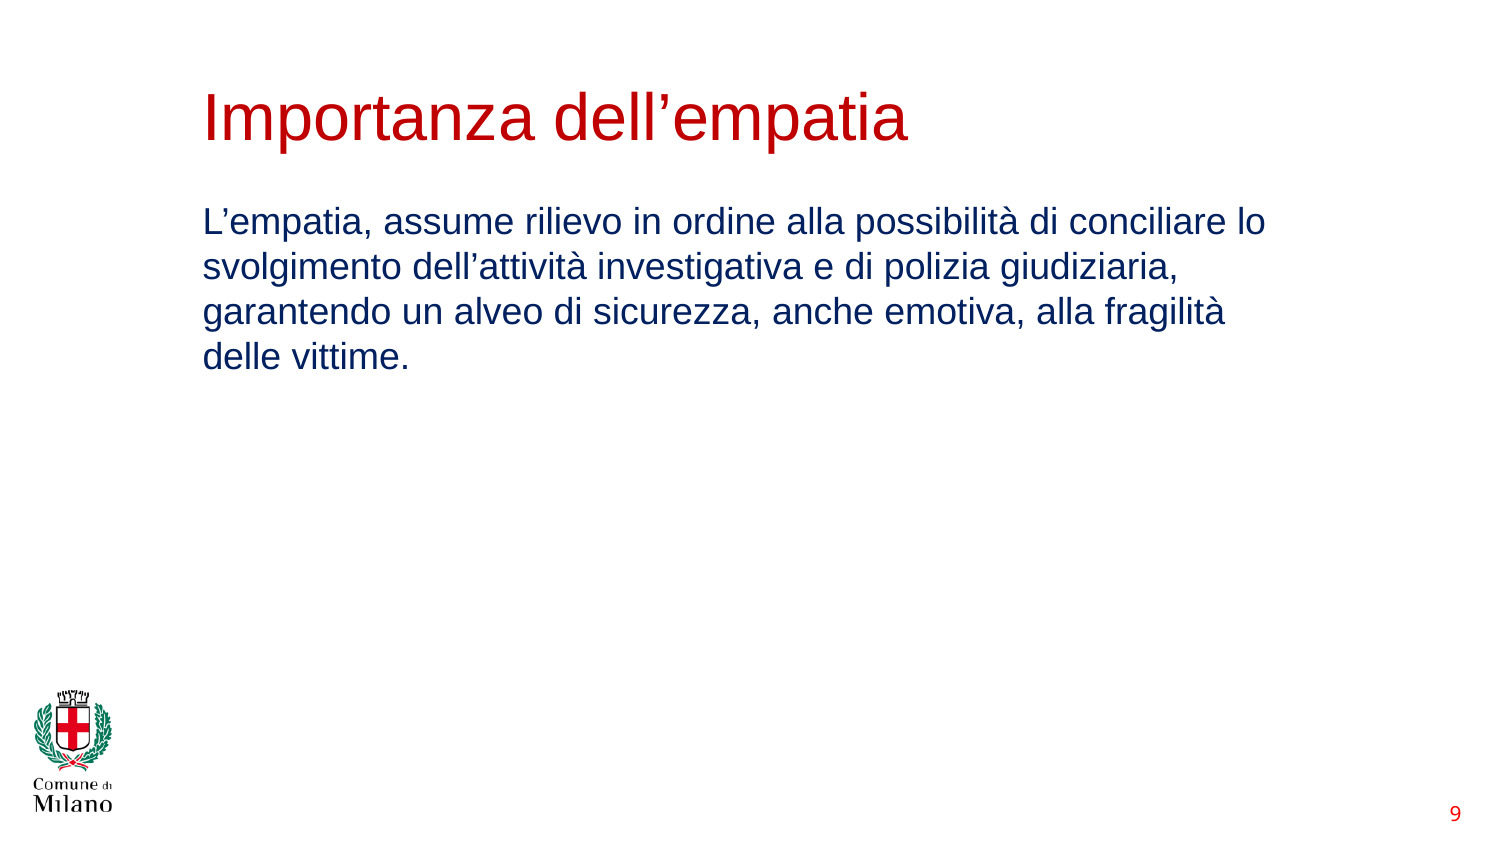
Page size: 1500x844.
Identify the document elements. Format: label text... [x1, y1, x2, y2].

picture [29, 685, 118, 824]
title Importanza dell’empatia [187, 138, 1313, 190]
subtitle L’empatia, assume rilievo in ordine alla possibilità di conciliare lo svolgimento dell’attività investigativa e di polizia giudiziaria, garantendo un alveo di sicurezza, anche emotiva, alla fragilità delle vittime. [187, 190, 1313, 647]
